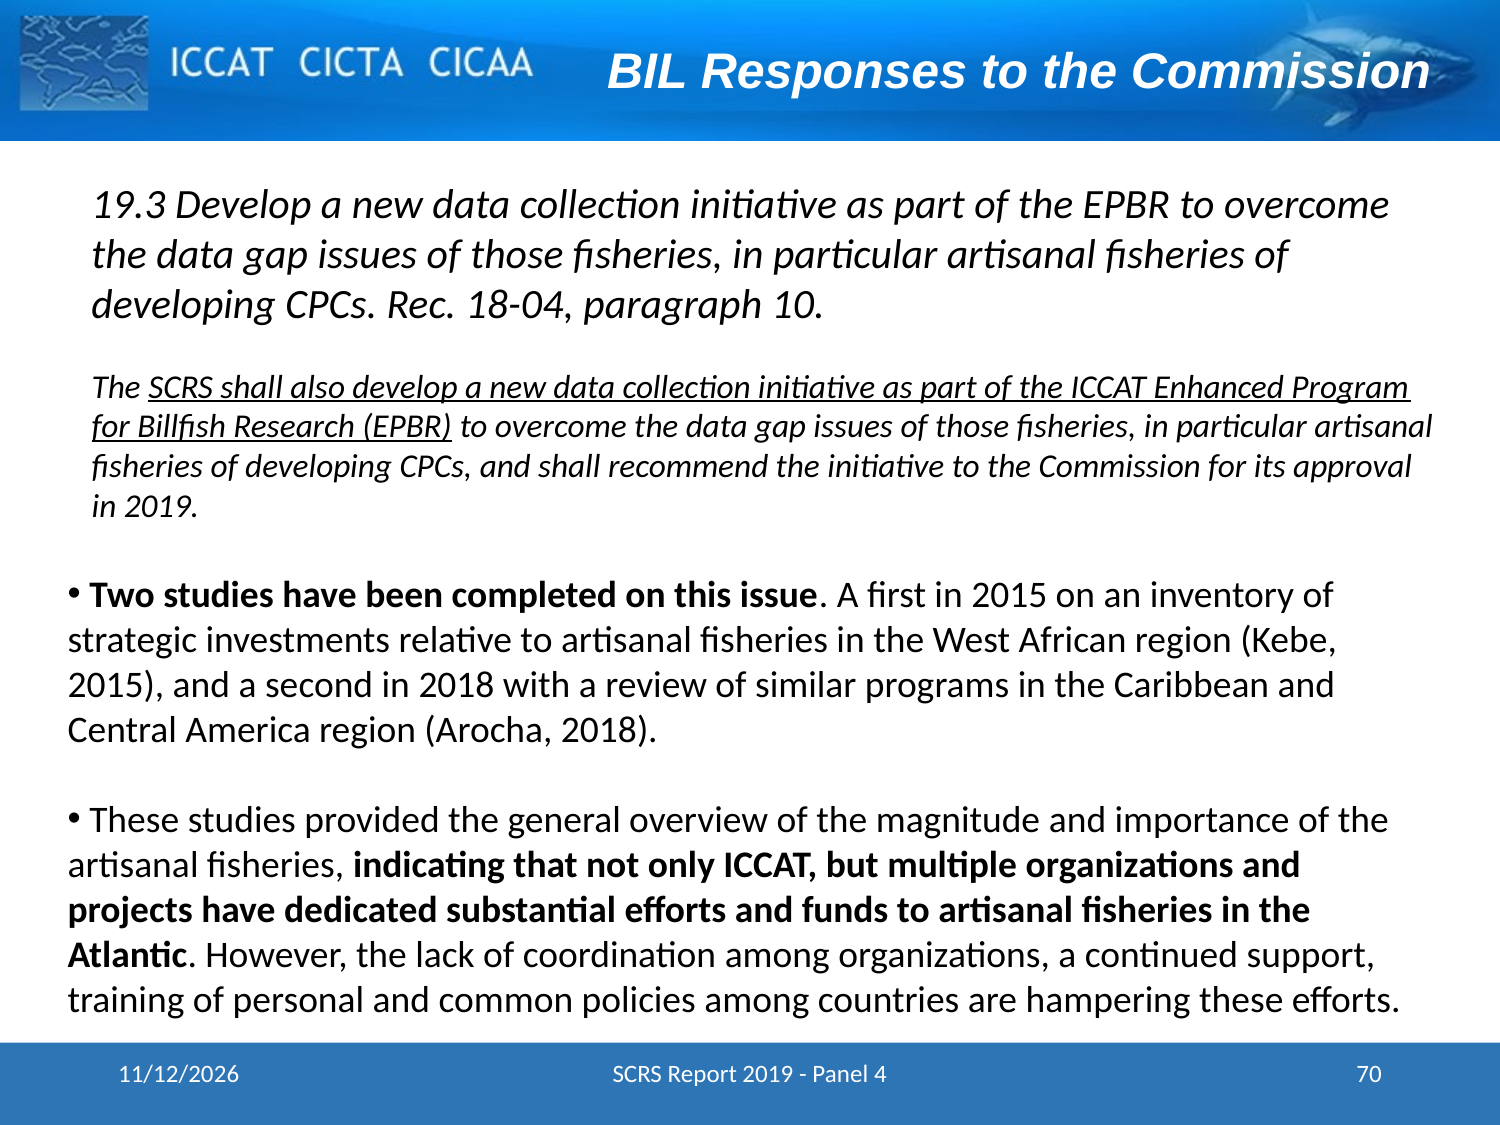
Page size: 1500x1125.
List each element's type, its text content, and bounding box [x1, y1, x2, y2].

text_box The SCRS shall also develop a new data collection initiative as part of the ICCAT Enhanced Program for Billfish Research (EPBR) to overcome the data gap issues of those fisheries, in particular artisanal fisheries of developing CPCs, and shall recommend the initiative to the Commission for its approval in 2019. [76, 357, 1459, 532]
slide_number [103, 1042, 441, 1103]
picture [0, 0, 1500, 141]
text_box BIL Responses to the Commission [592, 30, 1447, 69]
text_box Two studies have been completed on this issue. A first in 2015 on an inventory of strategic investments relative to artisanal fisheries in the West African region (Kebe, 2015), and a second in 2018 with a review of similar programs in the Caribbean and Central America region (Arocha, 2018). These studies provided the general overview of the magnitude and importance of the artisanal fisheries, indicating that not only ICCAT, but multiple organizations and projects have dedicated substantial efforts and funds to artisanal fisheries in the Atlantic. However, the lack of coordination among organizations, a continued support, training of personal and common policies among countries are hampering these efforts. [53, 562, 1435, 1028]
footer SCRS Report 2019 - Panel 4 [496, 1042, 1004, 1103]
slide_number 70 [1059, 1042, 1397, 1103]
text_box 19.3 Develop a new data collection initiative as part of the EPBR to overcome the data gap issues of those fisheries, in particular artisanal fisheries of developing CPCs. Rec. 18-04, paragraph 10. [76, 69, 1459, 335]
